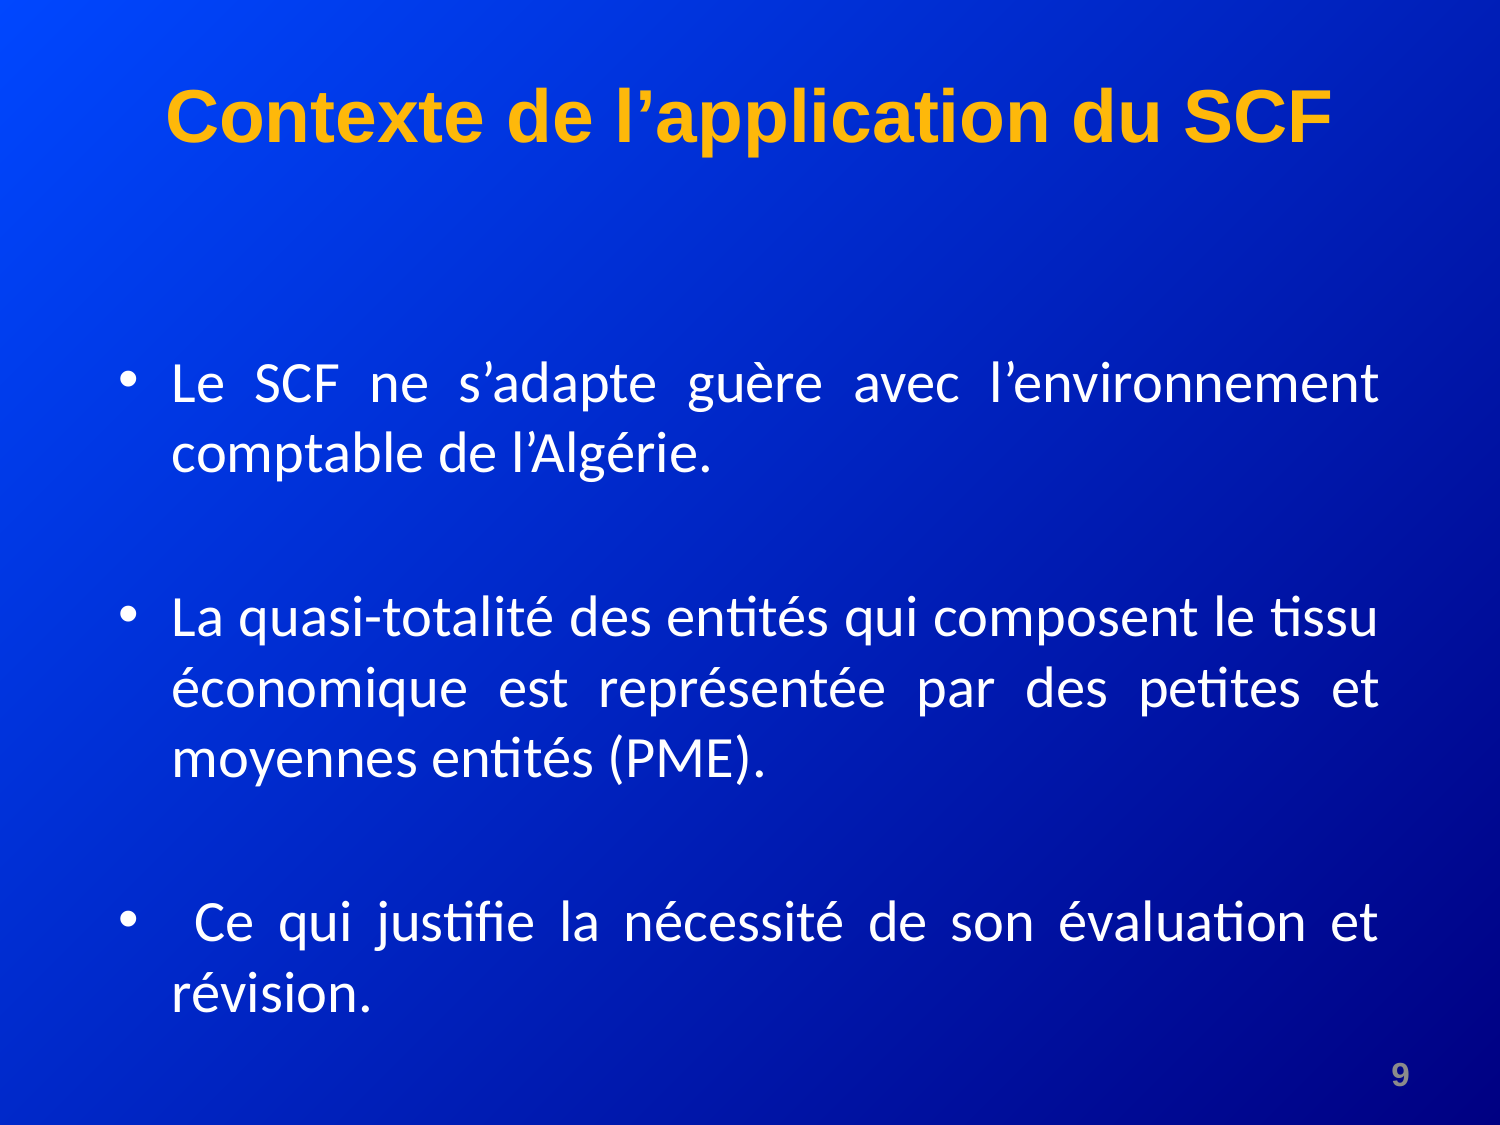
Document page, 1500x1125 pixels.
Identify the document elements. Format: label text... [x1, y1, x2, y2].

title Contexte de l’application du SCF [103, 33, 1397, 192]
list Le SCF ne s’adapte guère avec l’environnement comptable de l’Algérie. La quasi-totalité des entités qui composent le tissu économique est représentée par des petites et moyennes entités (PME). Ce qui justifie la nécessité de son évaluation et révision. [103, 209, 1397, 1035]
slide_number 9 [1074, 1042, 1425, 1103]
